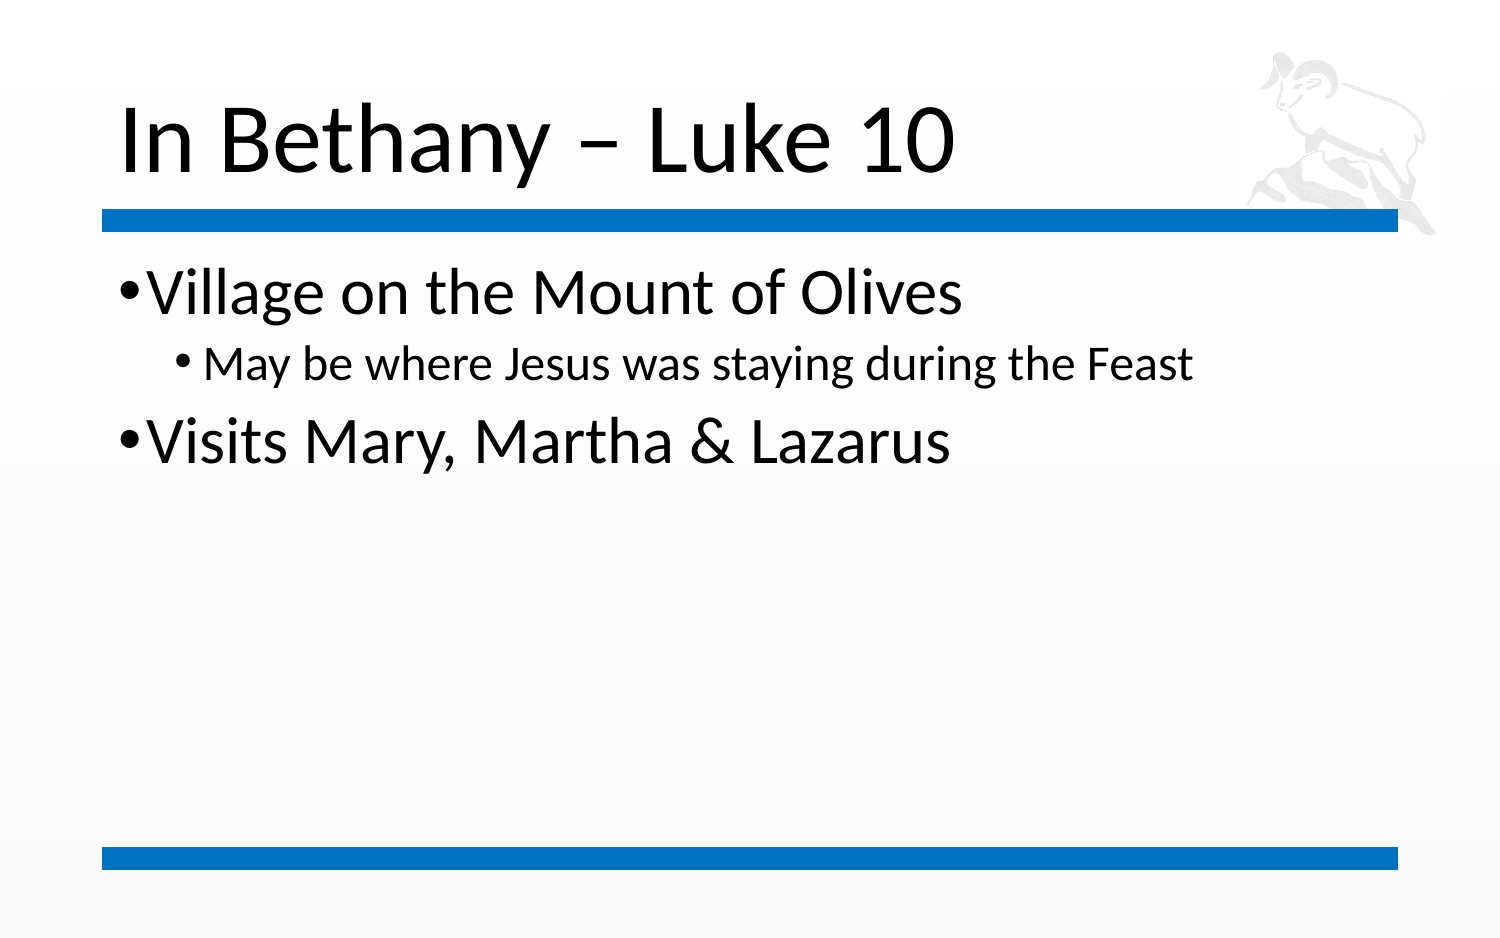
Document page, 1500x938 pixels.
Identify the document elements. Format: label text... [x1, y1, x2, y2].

list Village on the Mount of Olives May be where Jesus was staying during the Feast Visits Mary, Martha & Lazarus [103, 249, 1397, 845]
title In Bethany – Luke 10 [103, 49, 1397, 232]
